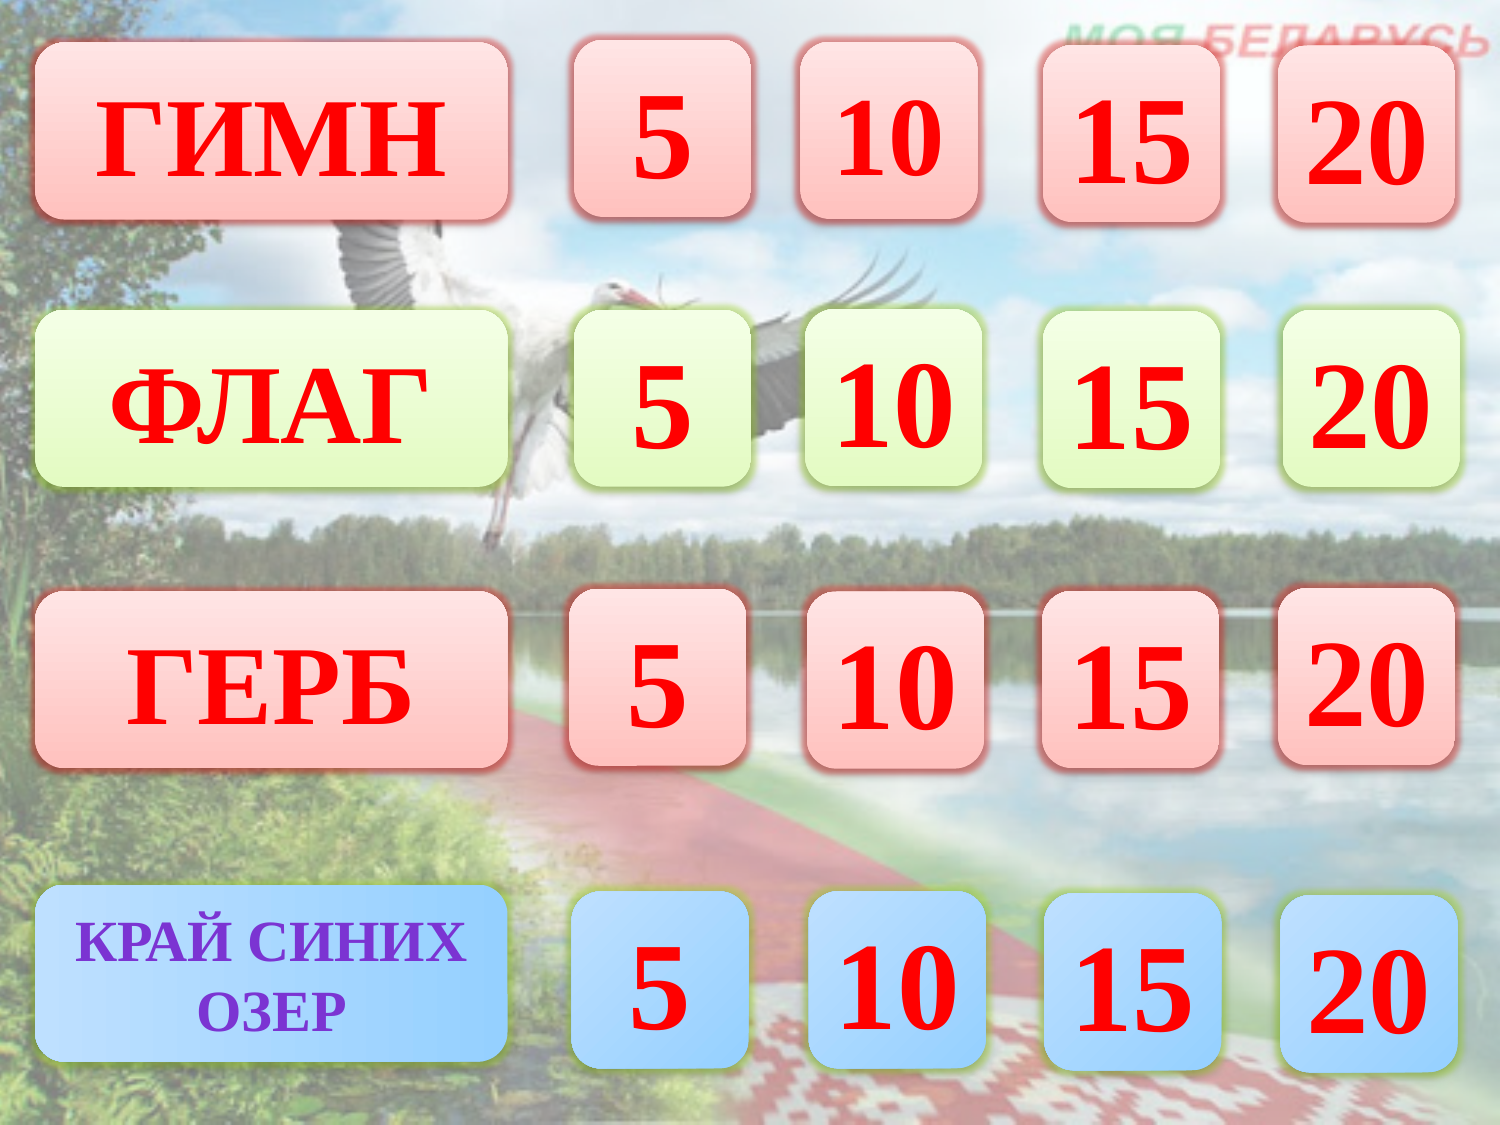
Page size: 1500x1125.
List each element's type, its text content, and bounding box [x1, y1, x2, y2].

text_box 15 [1043, 892, 1223, 1072]
text_box 20 [1281, 308, 1461, 488]
text_box 10 [807, 890, 987, 1070]
text_box 5 [568, 587, 748, 767]
text_box Герб [34, 590, 509, 770]
text_box 5 [573, 39, 753, 218]
text_box 5 [573, 308, 753, 488]
text_box Край синих озер [34, 883, 509, 1063]
text_box Флаг [34, 308, 509, 488]
text_box 10 [806, 590, 985, 770]
text_box 20 [1279, 894, 1459, 1074]
text_box 5 [570, 890, 750, 1070]
text_box 10 [799, 41, 979, 220]
text_box 15 [1042, 44, 1222, 223]
text_box Гимн [34, 41, 509, 221]
text_box 20 [1277, 44, 1457, 224]
text_box 15 [1042, 310, 1221, 489]
text_box 15 [1041, 590, 1221, 769]
text_box 20 [1277, 587, 1457, 767]
text_box 10 [804, 308, 983, 488]
